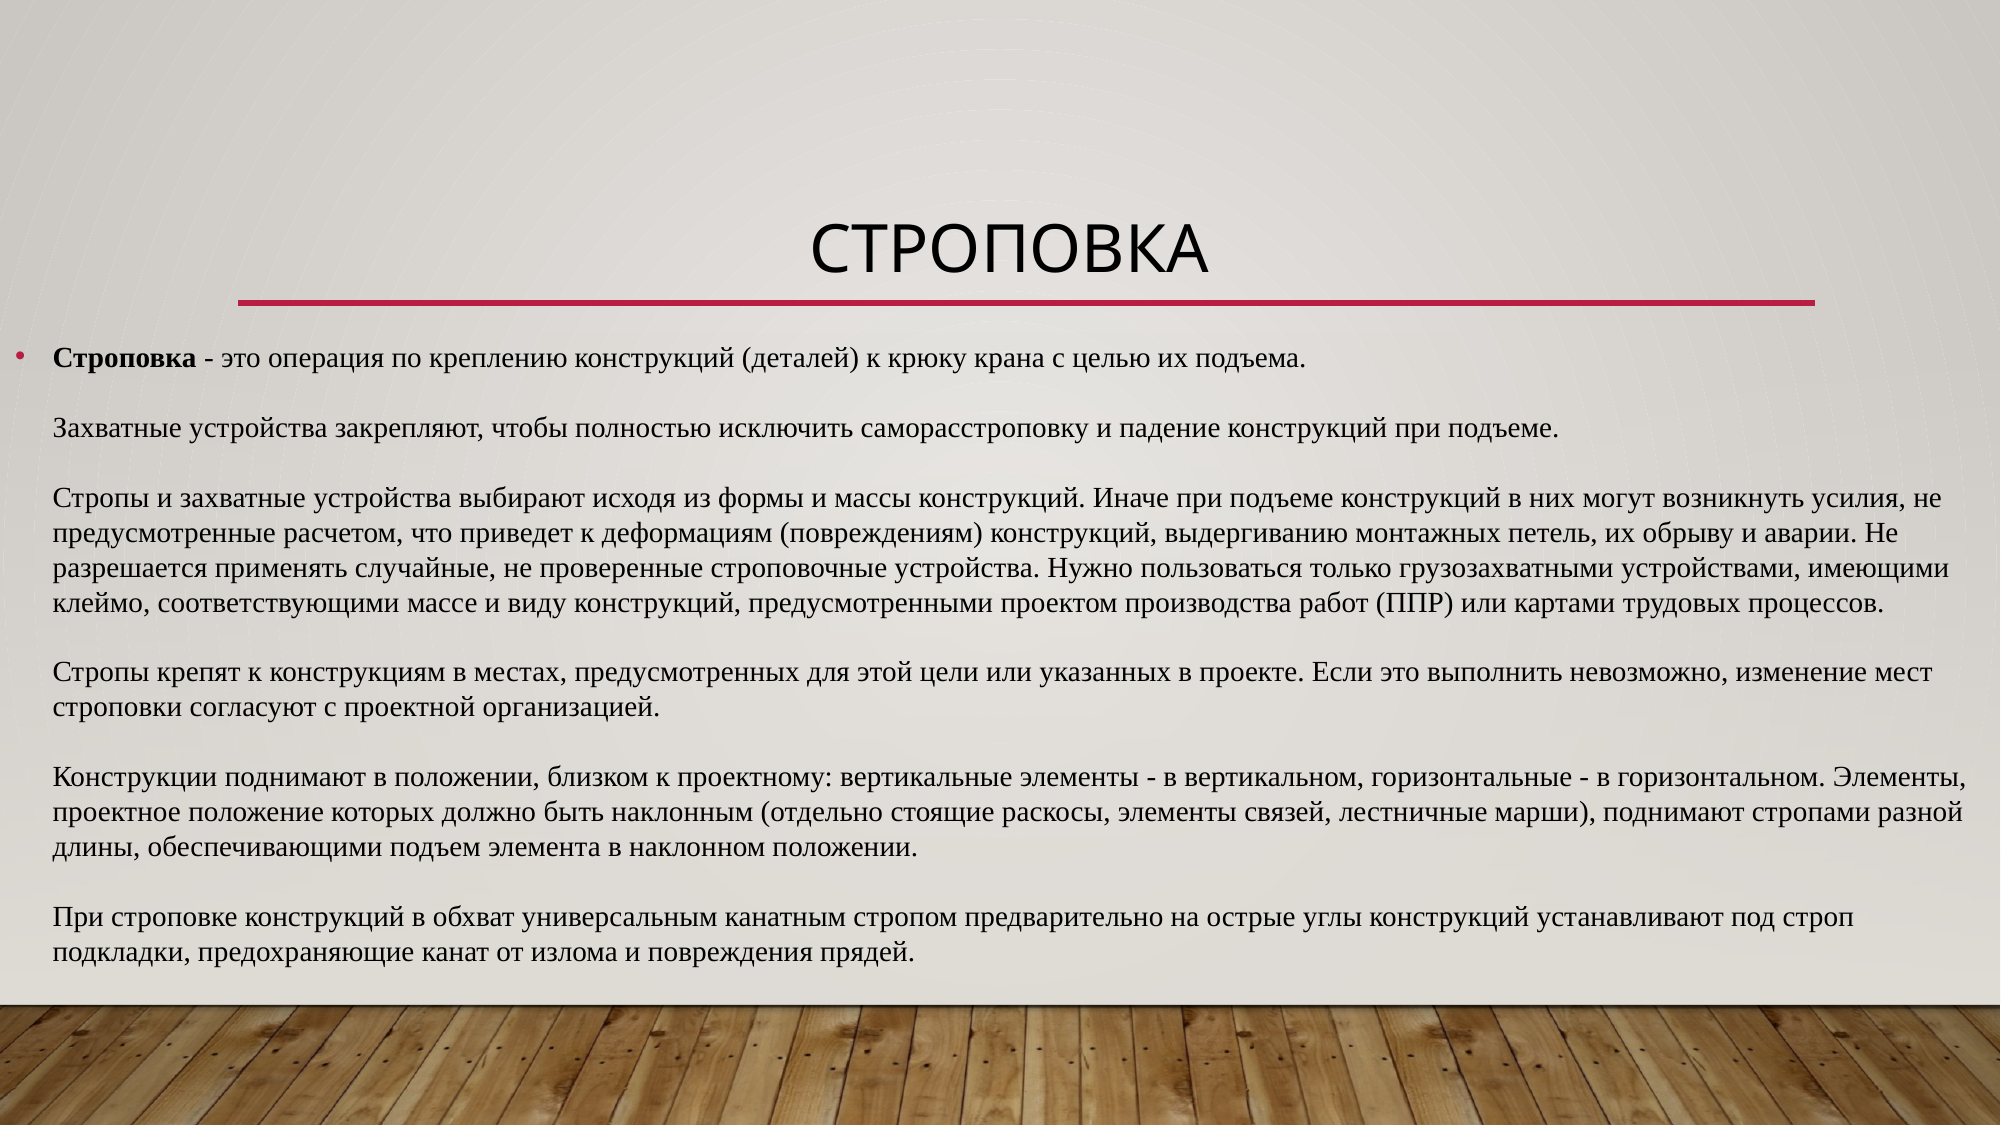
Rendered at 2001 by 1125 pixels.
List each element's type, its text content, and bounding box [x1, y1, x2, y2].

list Строповка - это операция по креплению конструкций (деталей) к крюку крана с целью их подъема. Захватные устройства закрепляют, чтобы полностью исключить саморасстроповку и падение конструкций при подъеме. Стропы и захватные устройства выбирают исходя из формы и массы конструкций. Иначе при подъеме конструкций в них могут возникнуть усилия, не предусмотренные расчетом, что приведет к деформациям (повреждениям) конструкций, выдергиванию монтажных петель, их обрыву и аварии. Не разрешается применять случайные, не проверенные строповочные устройства. Нужно пользоваться только грузозахватными устройствами, имеющими клеймо, соответствующими массе и виду конструкций, предусмотренными проектом производства работ (ППР) или картами трудовых процессов. Стропы крепят к конструкциям в местах, предусмотренных для этой цели или указанных в проекте. Если это выполнить невозможно, изменение мест строповки согласуют с проектной организацией. Конструкции поднимают в положении, близком к проектному: вертикальные элементы - в вертикальном, горизонтальные - в горизонтальном. Элементы, проектное положение которых должно быть наклонным (отдельно стоящие раскосы, элементы связей, лестничные марши), поднимают стропами разной длины, обеспечивающими подъем элемента в наклонном положении. При строповке конструкций в обхват универсальным канатным стропом предварительно на острые углы конструкций устанавливают под строп подкладки, предохраняющие канат от излома и повреждения прядей. [0, 330, 2000, 1012]
picture [0, 1012, 2000, 1125]
title Строповка [794, 207, 2000, 330]
